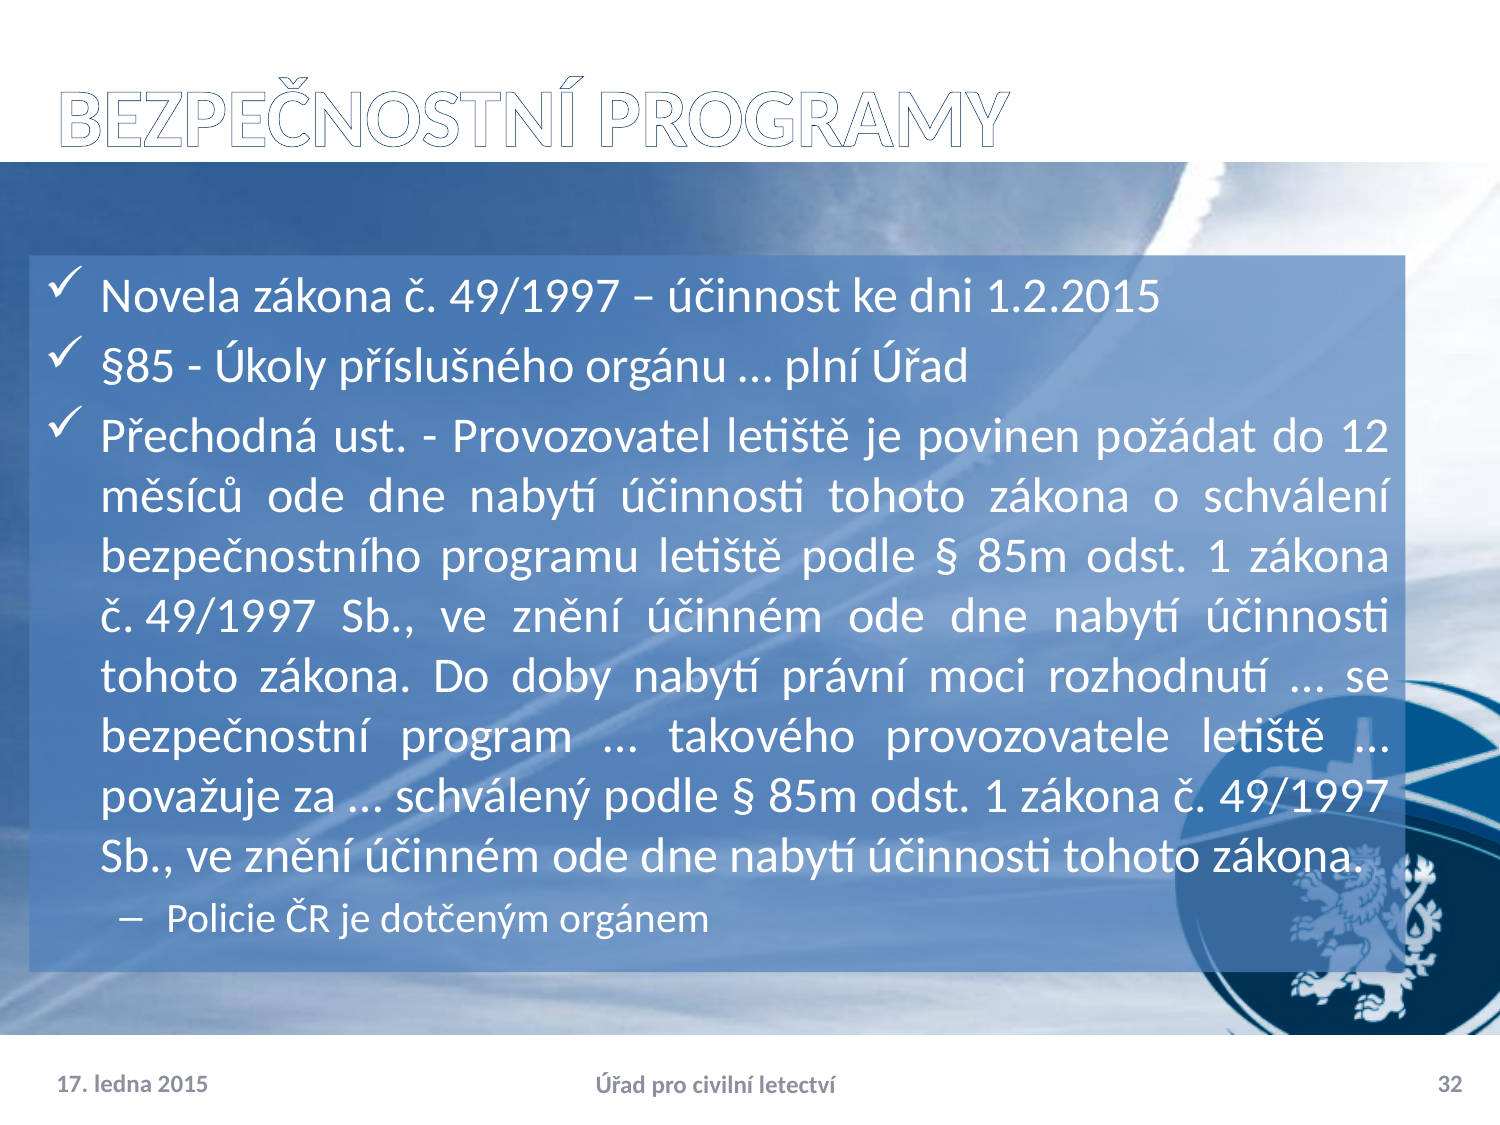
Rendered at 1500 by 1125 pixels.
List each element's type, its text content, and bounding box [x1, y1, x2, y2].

title Bezpečnostní programy [41, 19, 1392, 207]
picture [0, 162, 1500, 1035]
slide_number 32 [1128, 1052, 1478, 1113]
slide_number 17. ledna 2015 [41, 1052, 392, 1113]
list Novela zákona č. 49/1997 – účinnost ke dni 1.2.2015 §85 - Úkoly příslušného orgánu … plní Úřad Přechodná ust. - Provozovatel letiště je povinen požádat do 12 měsíců ode dne nabytí účinnosti tohoto zákona o schválení bezpečnostního programu letiště podle § 85m odst. 1 zákona č. 49/1997 Sb., ve znění účinném ode dne nabytí účinnosti tohoto zákona. Do doby nabytí právní moci rozhodnutí … se bezpečnostní program … takového provozovatele letiště … považuje za … schválený podle § 85m odst. 1 zákona č. 49/1997 Sb., ve znění účinném ode dne nabytí účinnosti tohoto zákona. Policie ČR je dotčeným orgánem [29, 255, 1406, 973]
footer Úřad pro civilní letectví [385, 1053, 1047, 1114]
